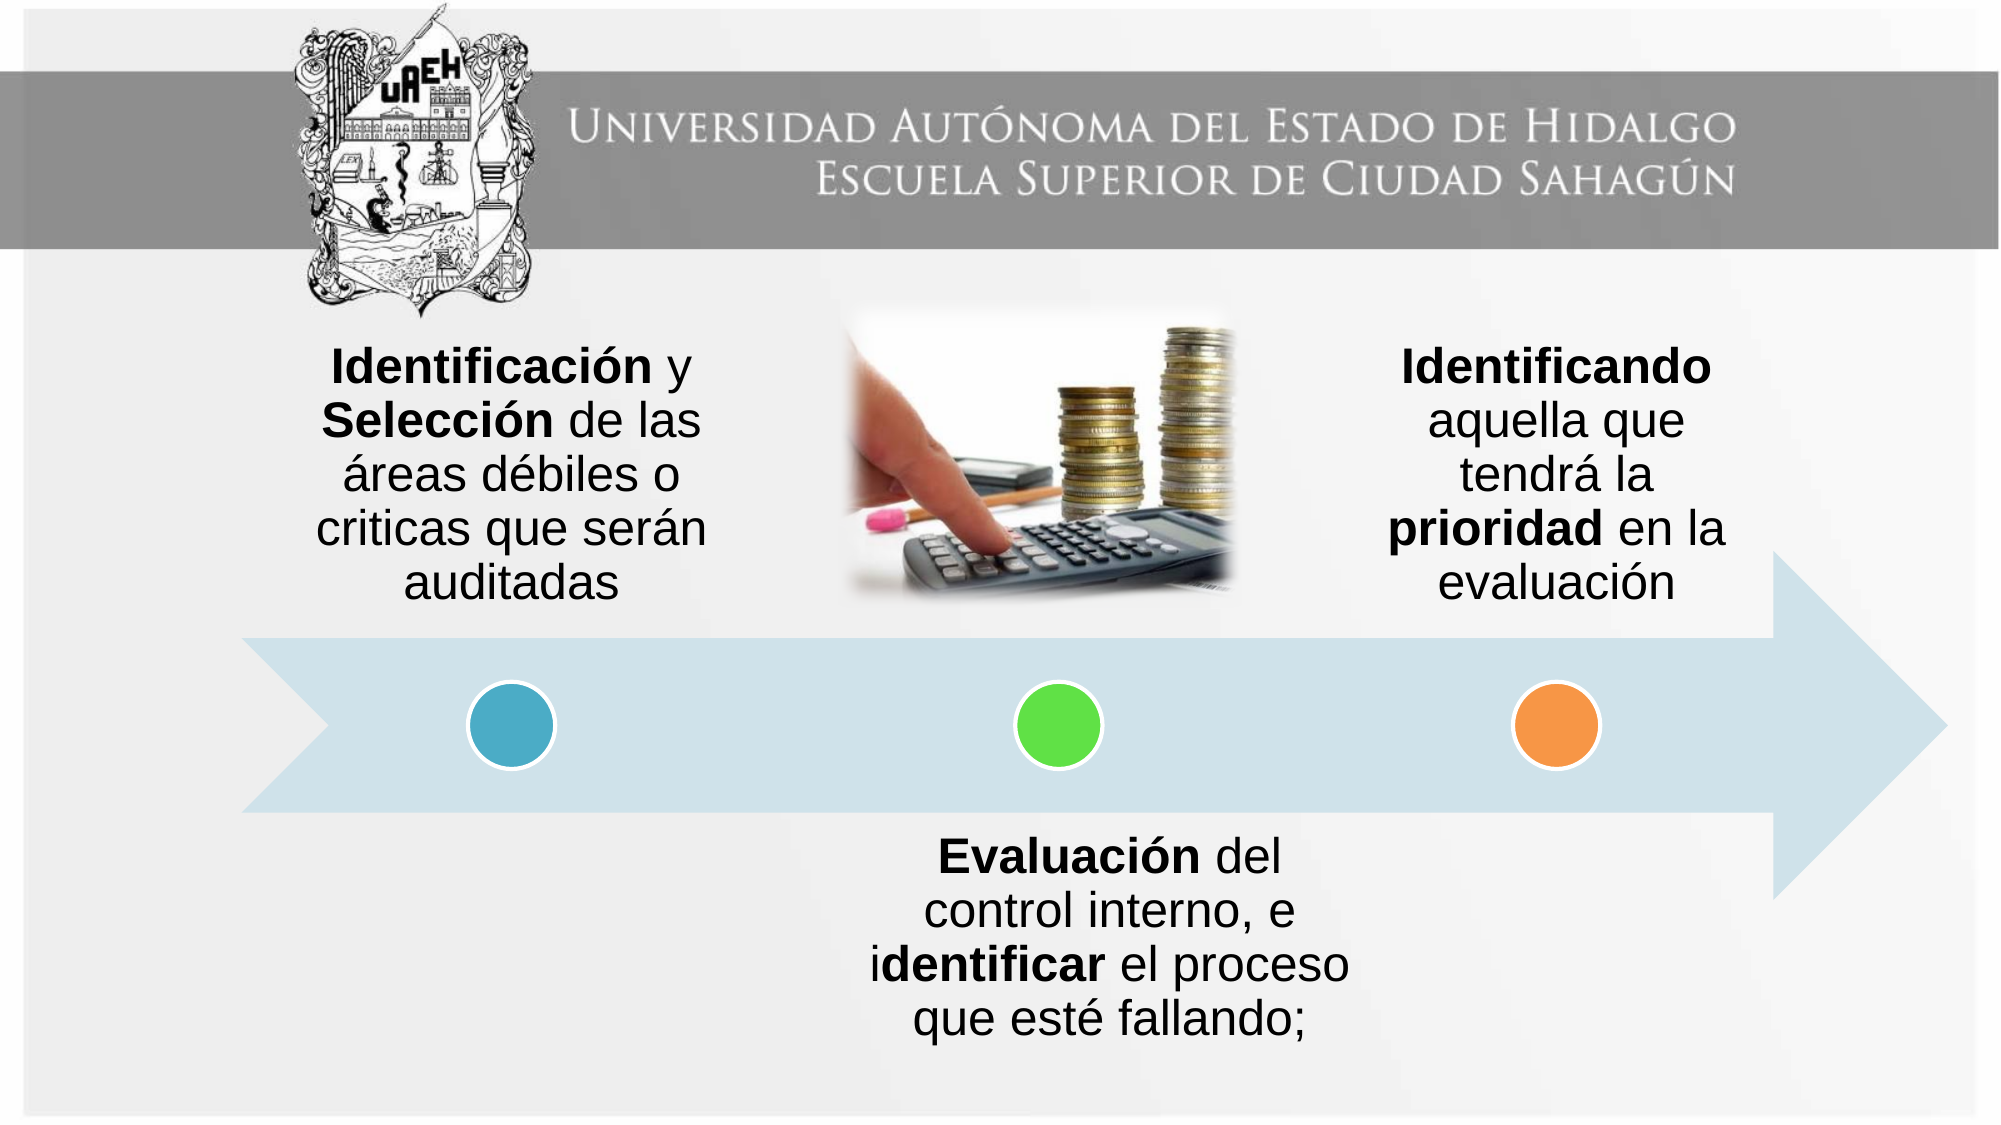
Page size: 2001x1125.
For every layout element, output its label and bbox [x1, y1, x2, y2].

picture [0, 0, 2001, 1125]
list [241, 288, 1949, 1125]
